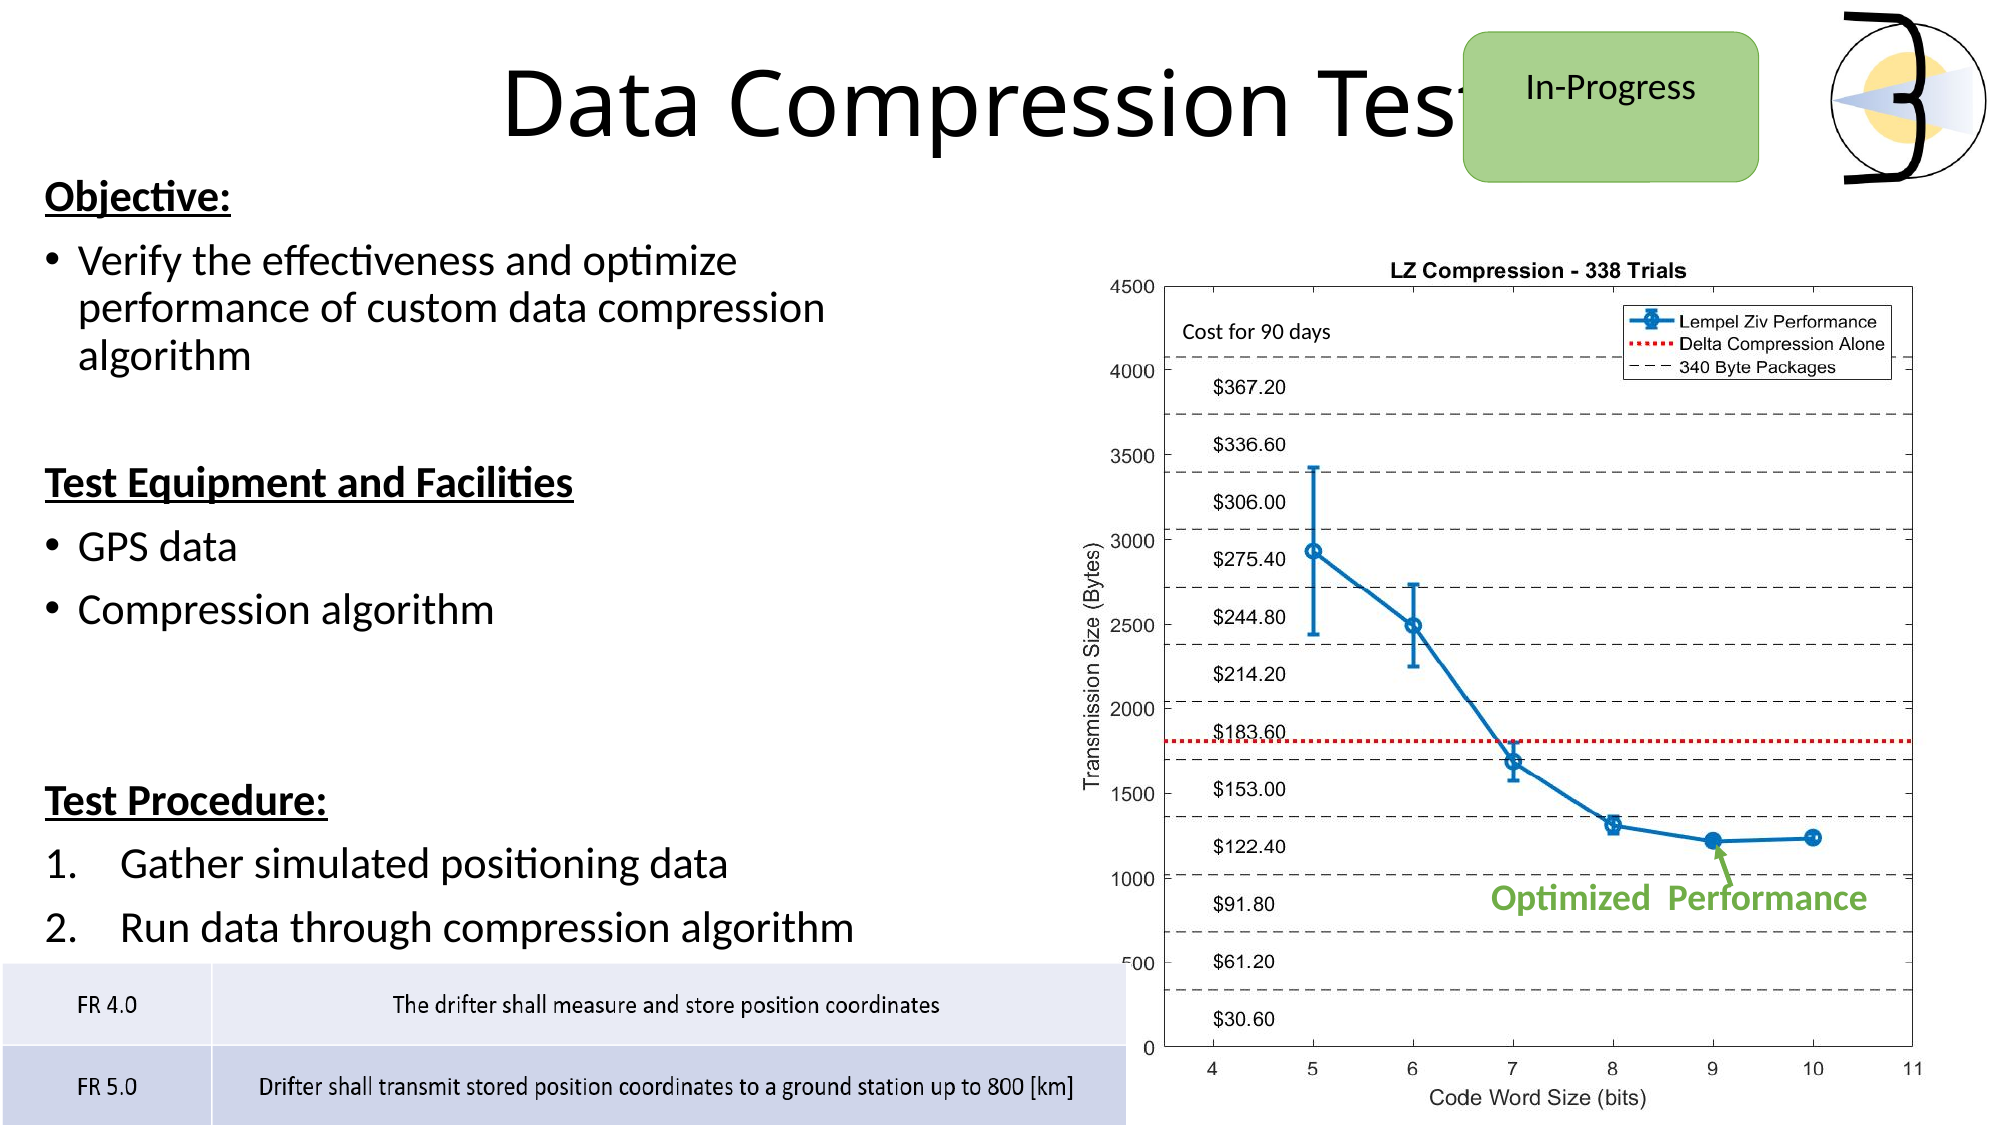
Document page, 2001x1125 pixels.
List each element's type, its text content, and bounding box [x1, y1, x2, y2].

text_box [1037, 215, 2000, 1121]
text_box Data Compression Test [133, 0, 1858, 216]
text_box In-Progress [1462, 31, 1760, 183]
picture [0, 963, 1131, 1125]
list Objective: Verify the effectiveness and optimize performance of custom data compression algorithm Test Equipment and Facilities GPS data Compression algorithm Test Procedure: Gather simulated positioning data Run data through compression algorithm [29, 165, 996, 963]
picture [1858, 1, 1993, 203]
